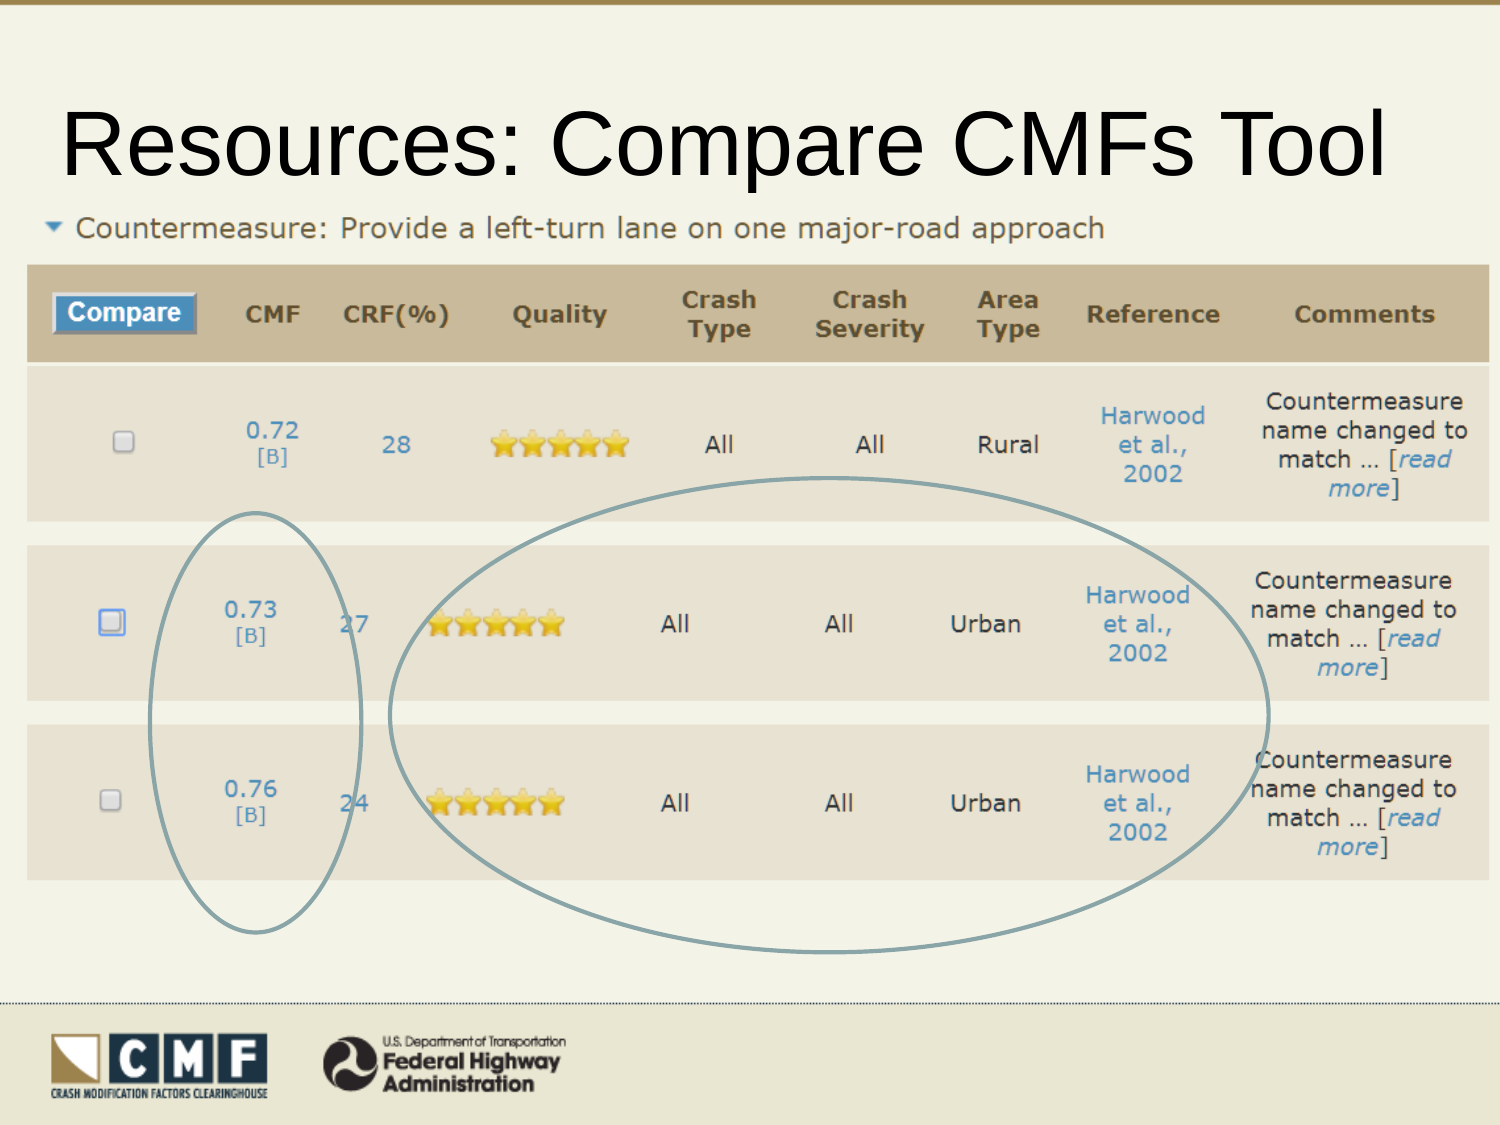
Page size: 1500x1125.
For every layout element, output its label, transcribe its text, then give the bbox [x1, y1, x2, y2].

text_box Resources: Compare CMFs Tool [24, 45, 1425, 191]
text_box [202, 907, 309, 935]
text_box [565, 907, 1094, 955]
picture [0, 0, 1500, 1125]
